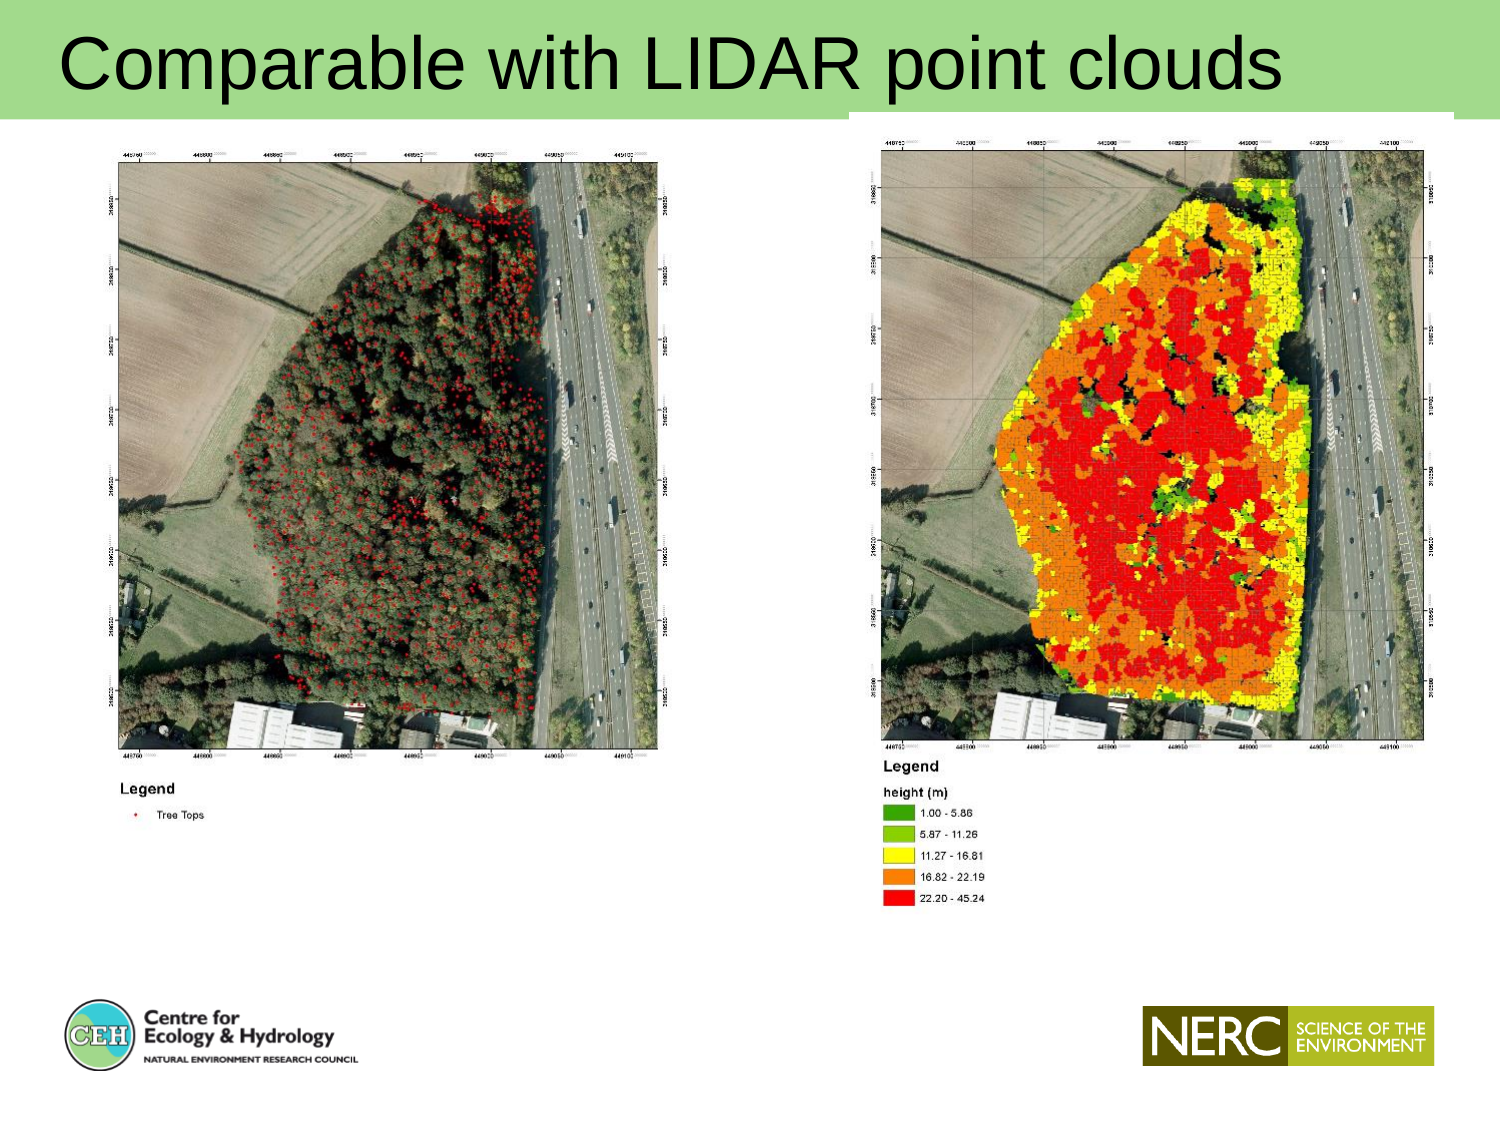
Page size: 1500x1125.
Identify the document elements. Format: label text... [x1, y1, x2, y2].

picture [1139, 1003, 1436, 1068]
picture [63, 998, 359, 1071]
picture [849, 112, 1454, 965]
list Comparable with LIDAR point clouds [0, 0, 1500, 120]
picture [87, 124, 688, 973]
